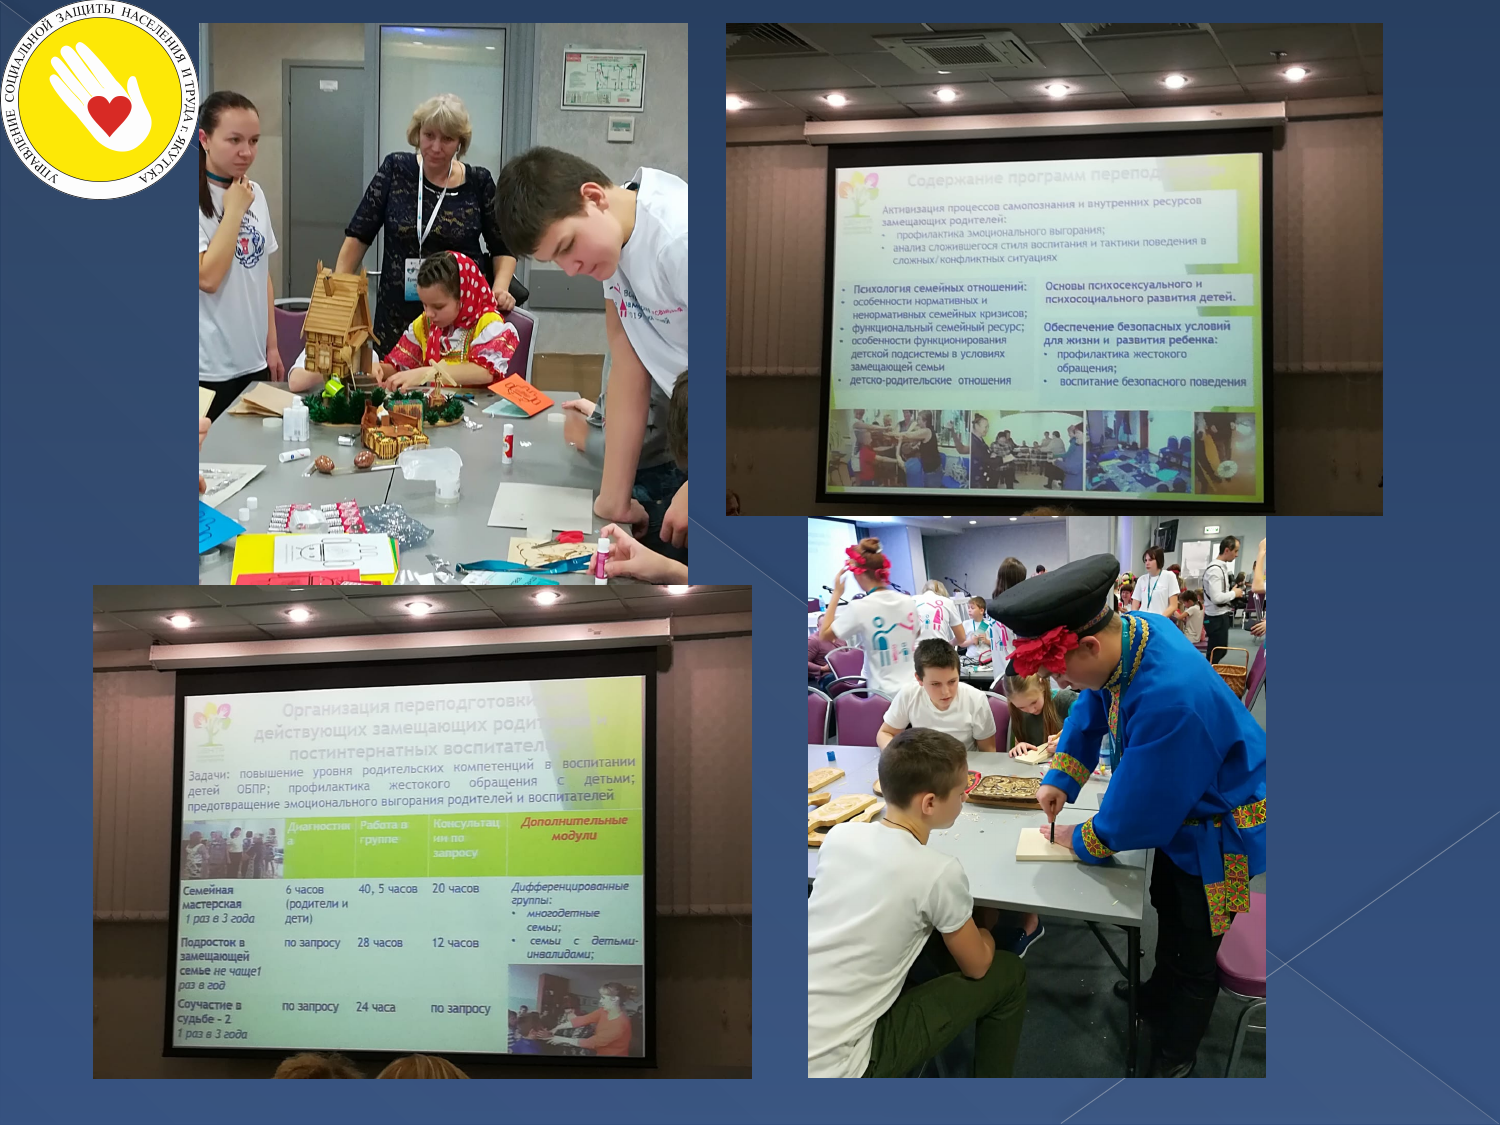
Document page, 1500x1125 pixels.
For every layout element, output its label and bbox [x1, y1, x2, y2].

picture [726, 23, 1384, 1079]
picture [0, 0, 752, 1080]
